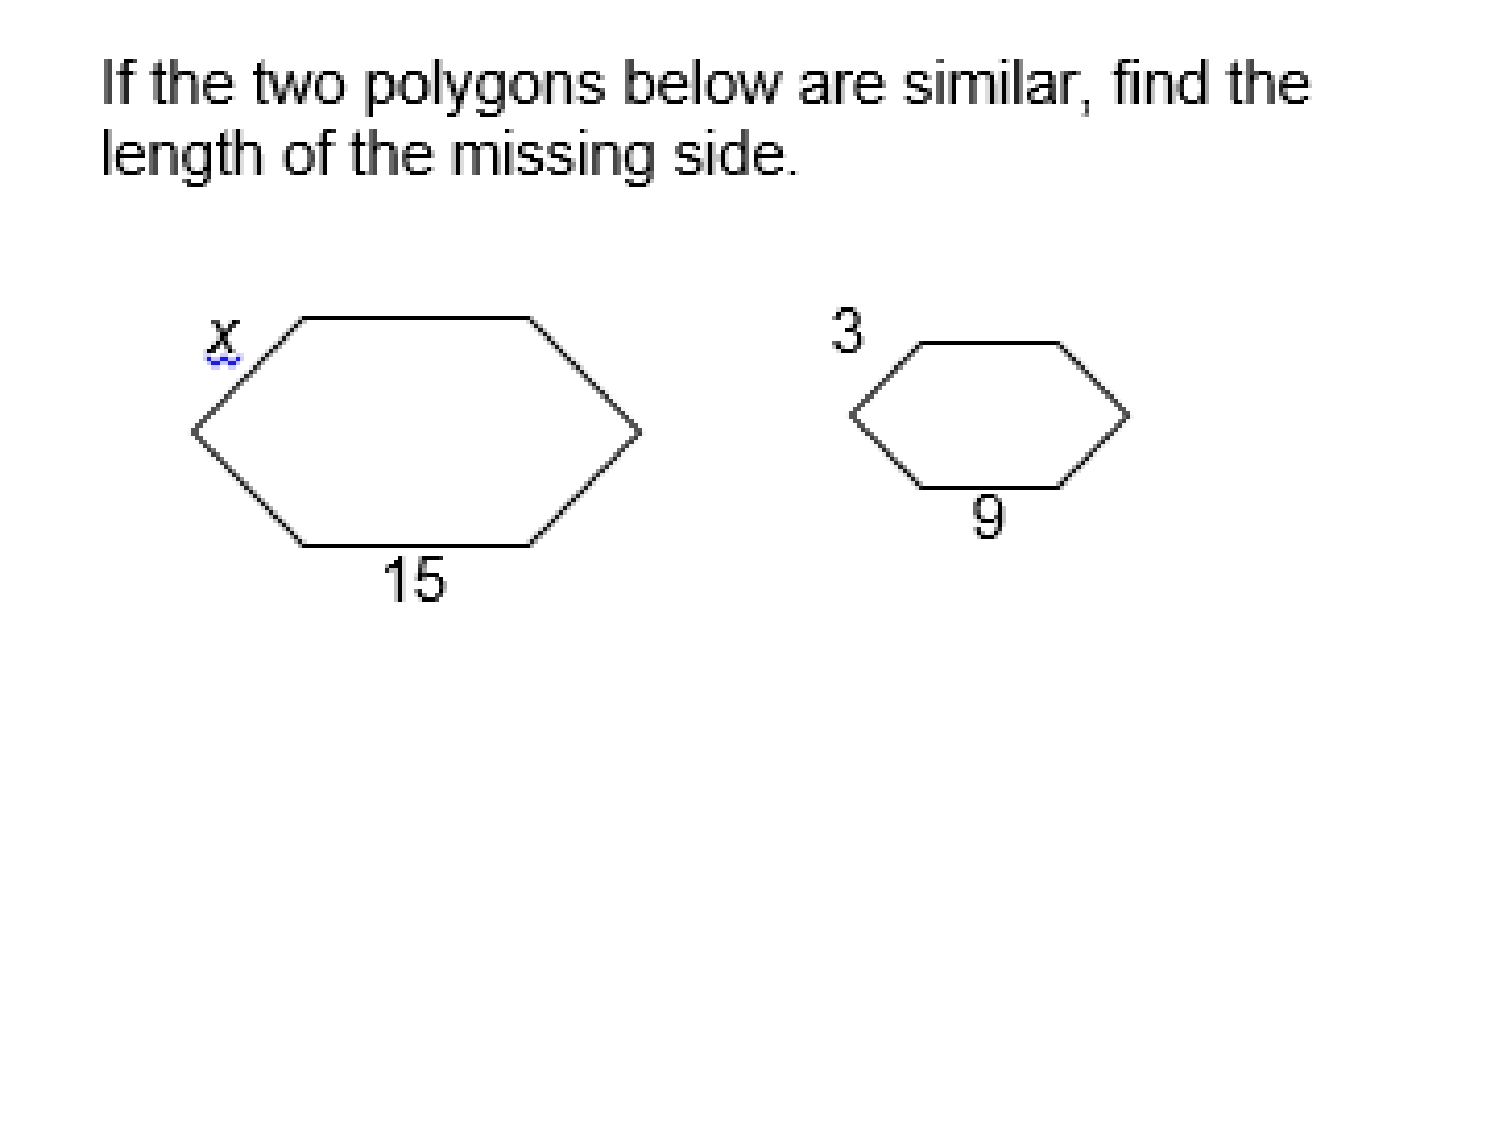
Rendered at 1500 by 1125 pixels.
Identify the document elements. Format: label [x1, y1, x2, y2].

picture [66, 18, 1376, 690]
